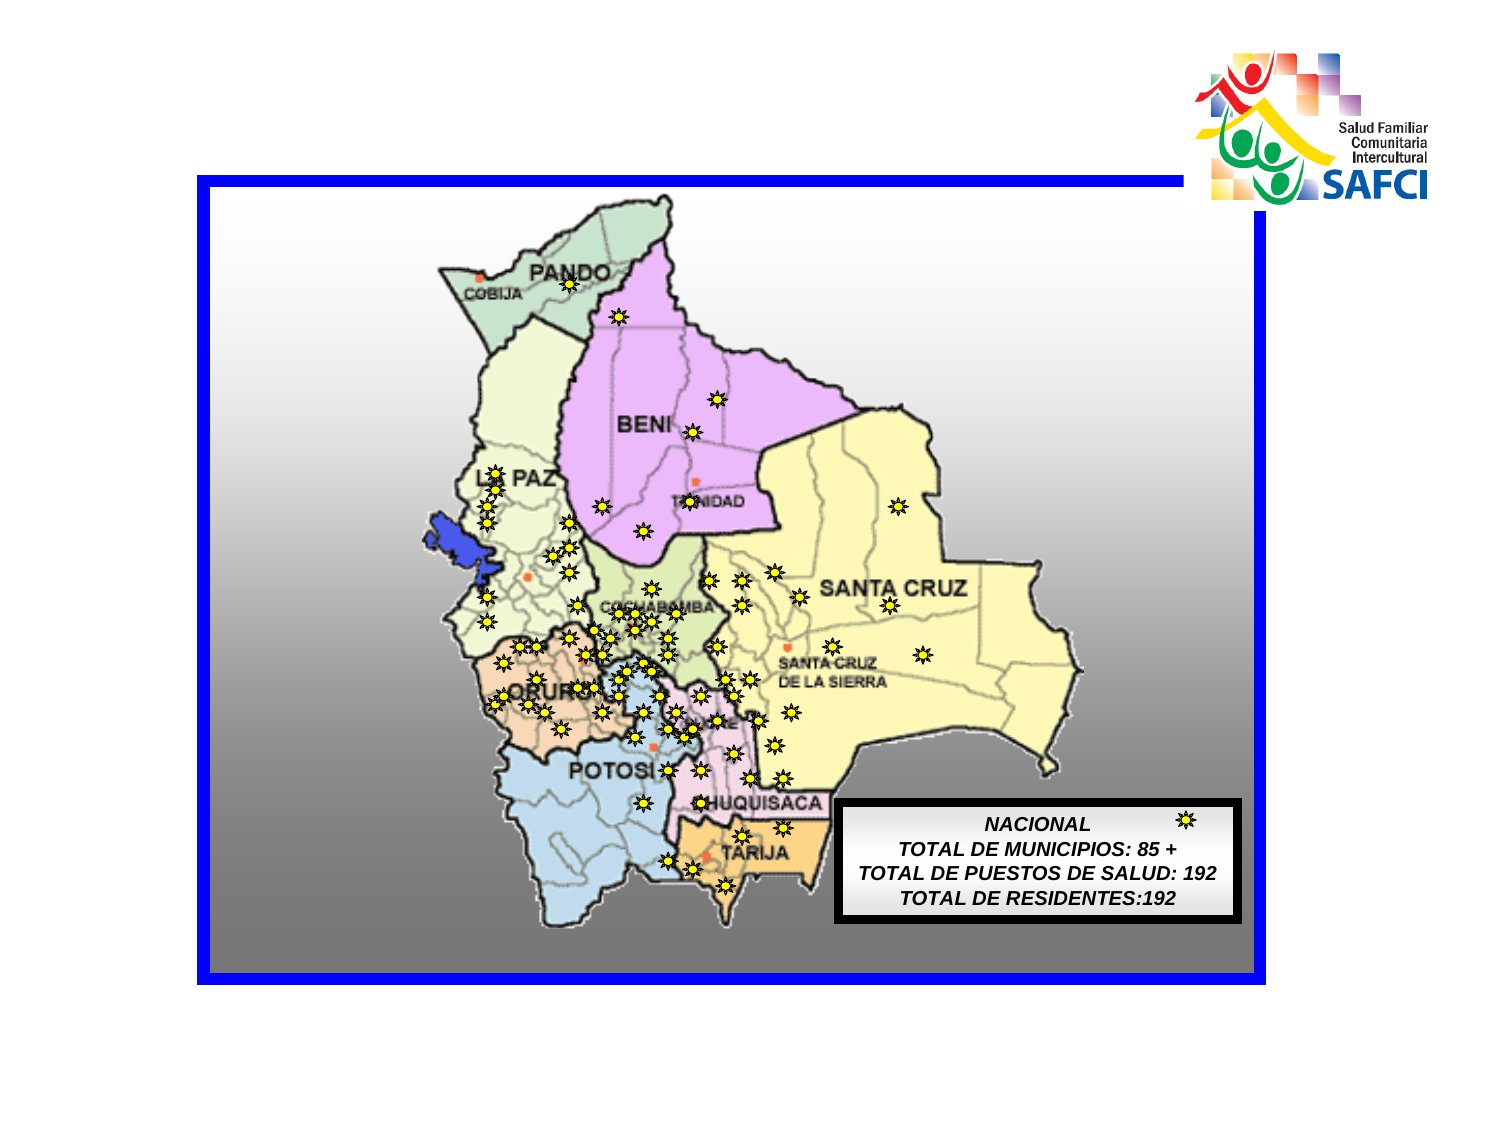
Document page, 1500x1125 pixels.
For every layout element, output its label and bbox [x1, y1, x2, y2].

picture [1183, 46, 1442, 212]
text_box [209, 187, 1255, 973]
